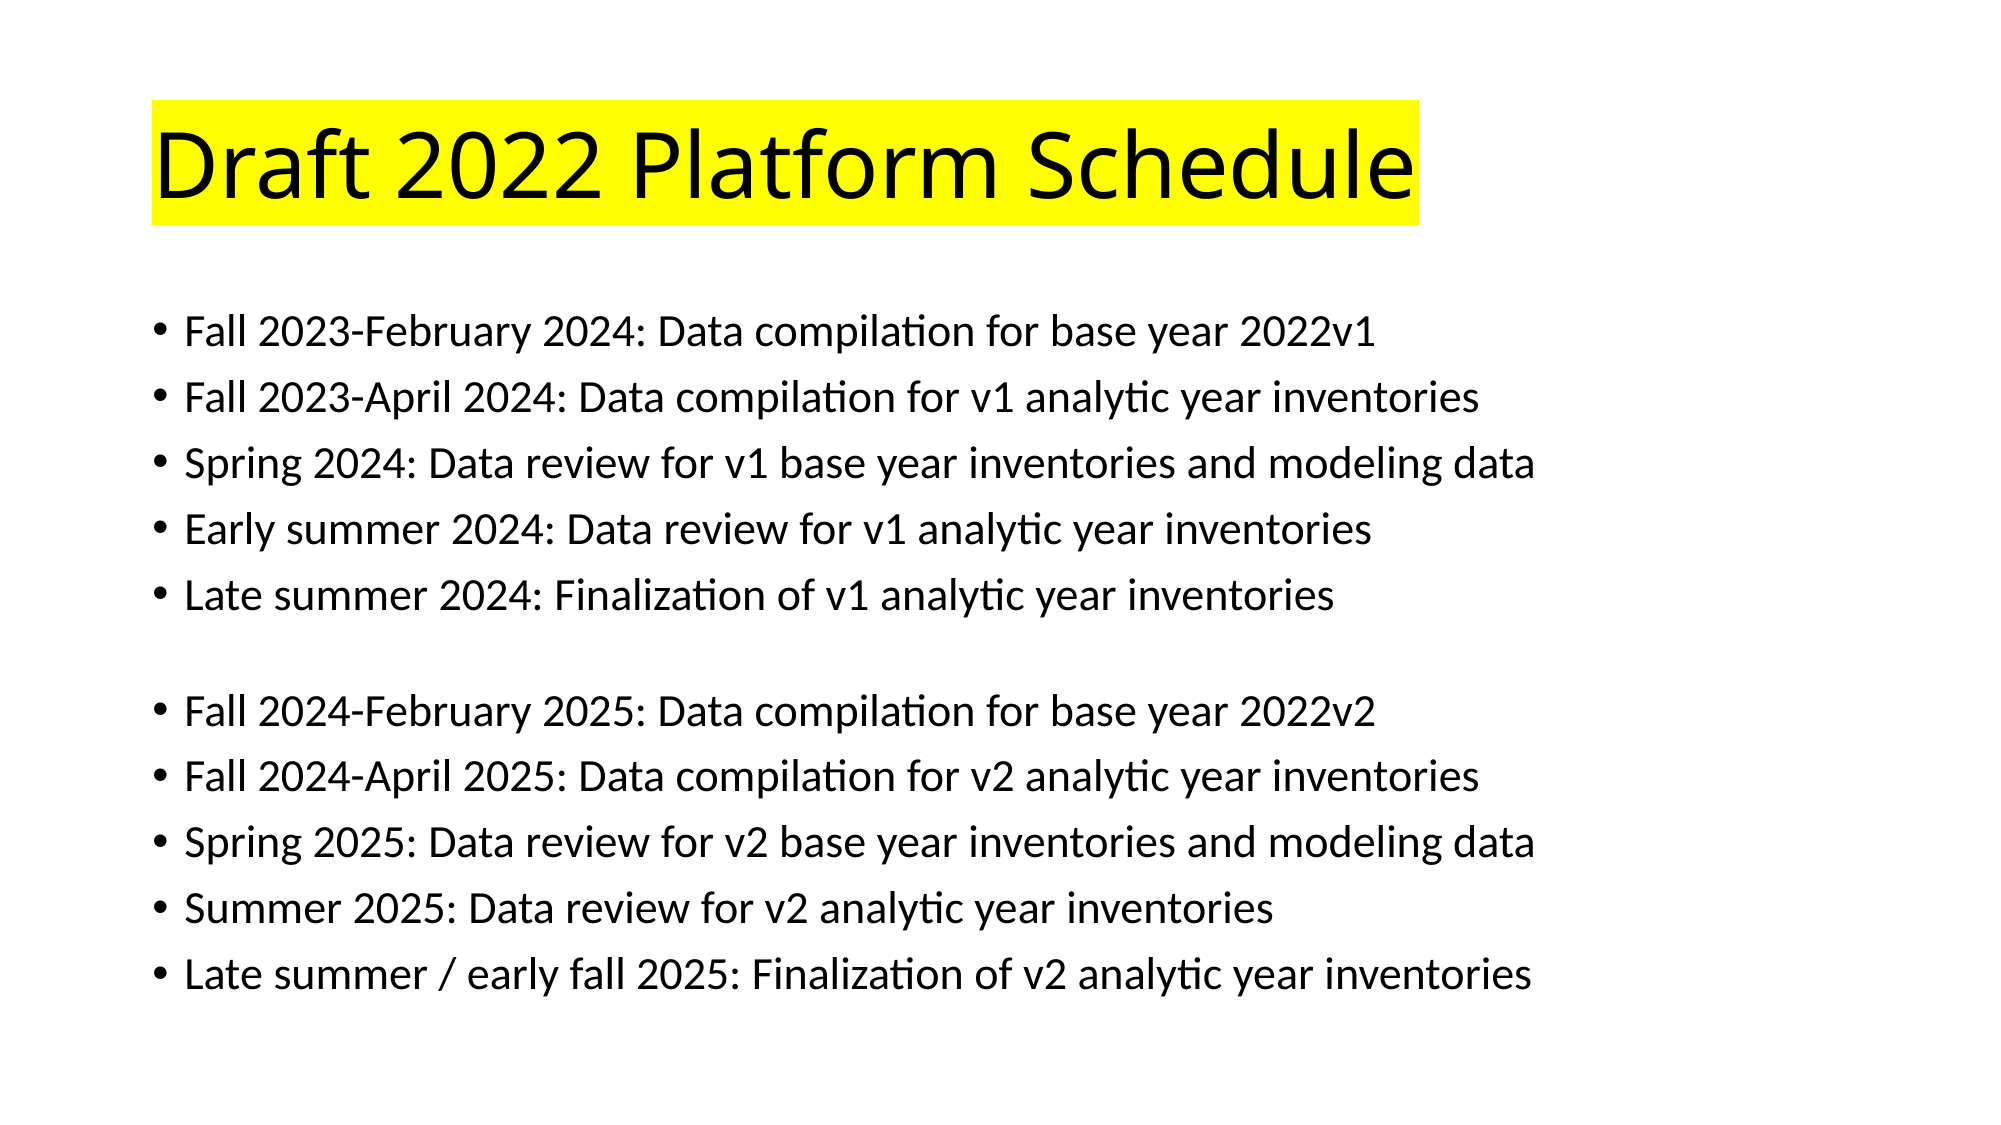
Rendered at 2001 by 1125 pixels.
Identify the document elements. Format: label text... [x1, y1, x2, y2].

list Fall 2023-February 2024: Data compilation for base year 2022v1 Fall 2023-April 2024: Data compilation for v1 analytic year inventories Spring 2024: Data review for v1 base year inventories and modeling data Early summer 2024: Data review for v1 analytic year inventories Late summer 2024: Finalization of v1 analytic year inventories Fall 2024-February 2025: Data compilation for base year 2022v2 Fall 2024-April 2025: Data compilation for v2 analytic year inventories Spring 2025: Data review for v2 base year inventories and modeling data Summer 2025: Data review for v2 analytic year inventories Late summer / early fall 2025: Finalization of v2 analytic year inventories [137, 299, 1863, 1014]
title Draft 2022 Platform Schedule [137, 59, 1863, 278]
